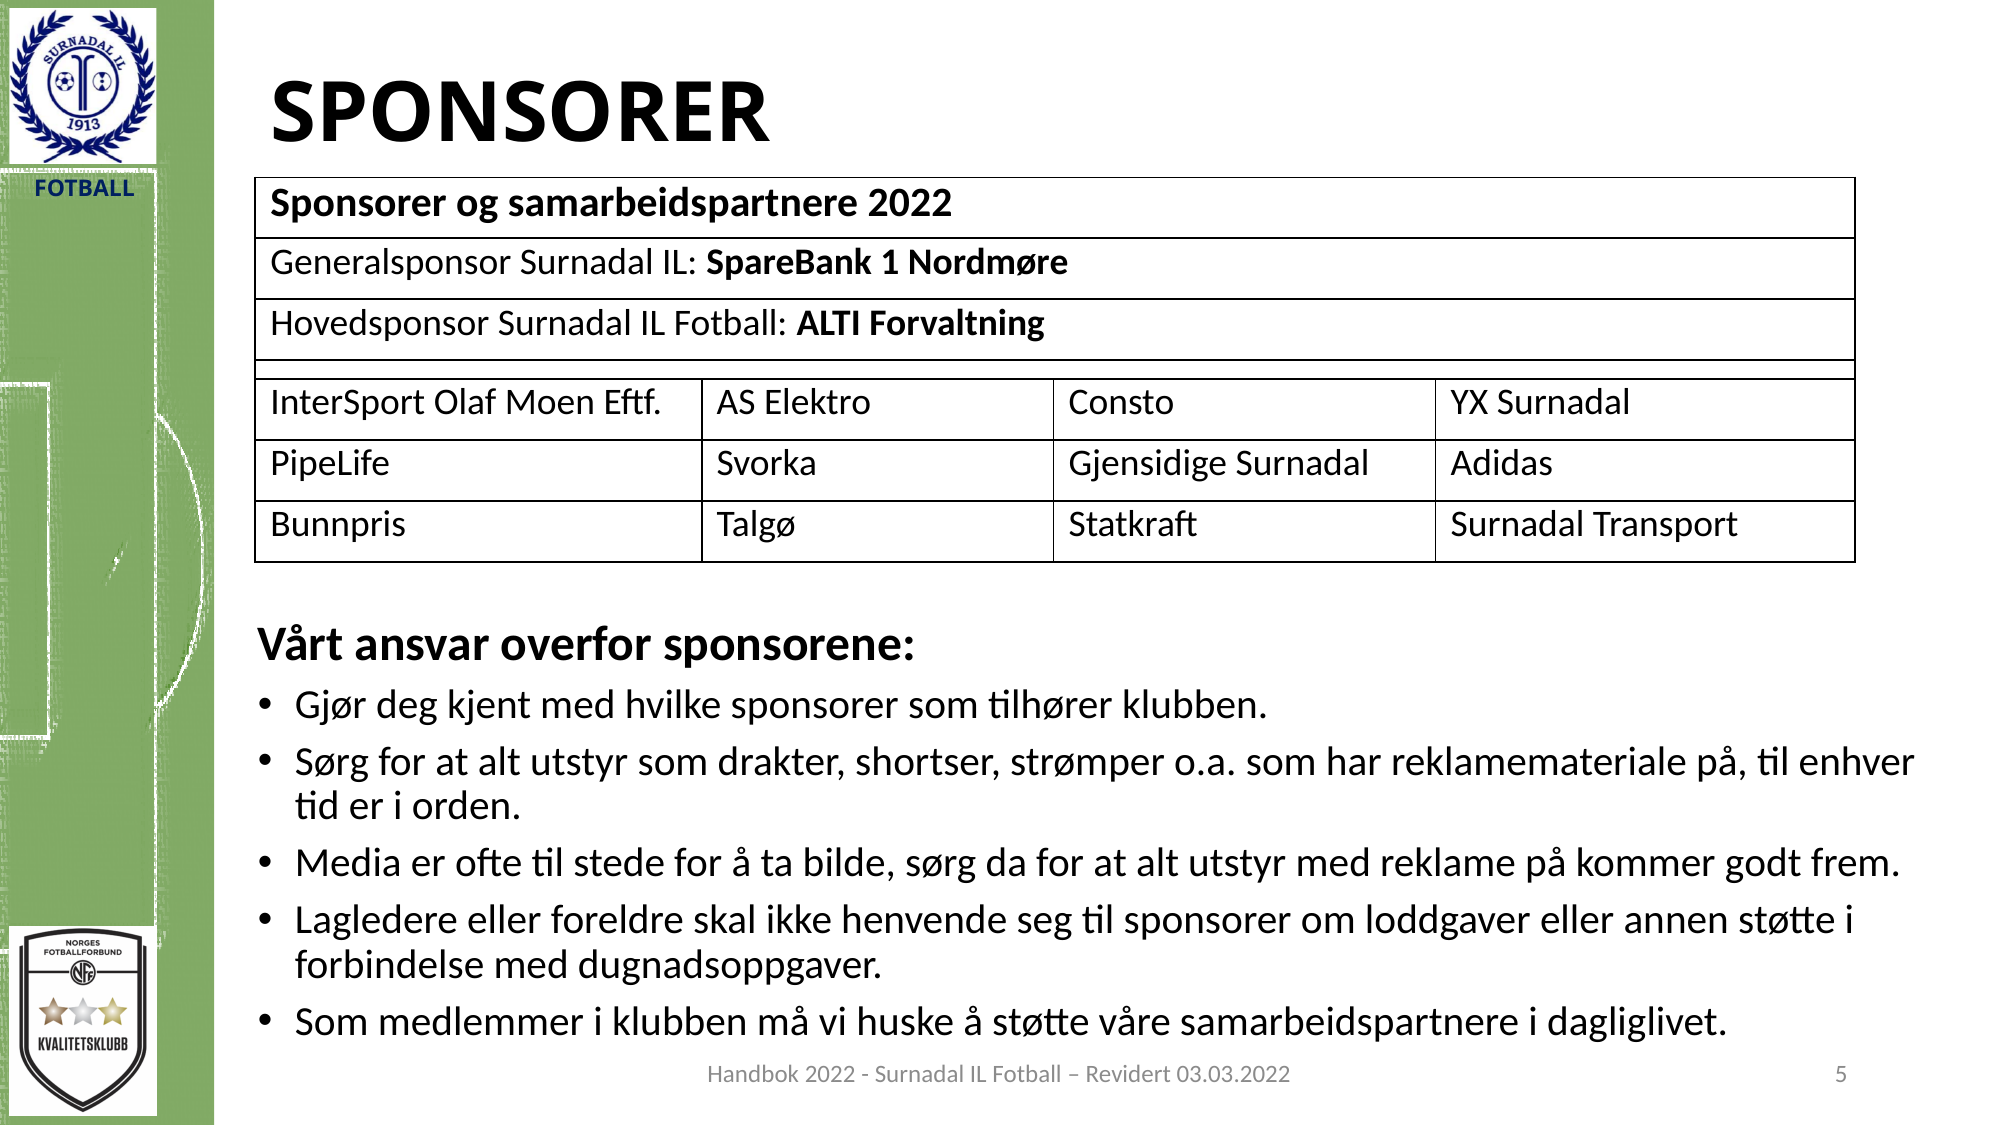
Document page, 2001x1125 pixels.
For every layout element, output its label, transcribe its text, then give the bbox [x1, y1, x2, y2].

table_cell Surnadal Transport [1436, 502, 1854, 561]
slide_number 5 [1412, 1042, 1863, 1103]
table_cell InterSport Olaf Moen Eftf. [256, 380, 701, 439]
table_cell Adidas [1436, 441, 1854, 500]
list Vårt ansvar overfor sponsorene: Gjør deg kjent med hvilke sponsorer som tilhører klubben. Sørg for at alt utstyr som drakter, shortser, strømper o.a. som har reklamemateriale på, til enhver tid er i orden. Media er ofte til stede for å ta bilde, sørg da for at alt utstyr med reklame på kommer godt frem. Lagledere eller foreldre skal ikke henvende seg til sponsorer om loddgaver eller annen støtte i forbindelse med dugnadsoppgaver. Som medlemmer i klubben må vi huske å støtte våre samarbeidspartnere i dagliglivet. [242, 609, 1945, 1056]
table_cell Bunnpris [256, 502, 701, 561]
table_header Sponsorer og samarbeidspartnere 2022 [256, 178, 1854, 237]
table_cell PipeLife [256, 441, 701, 500]
table_cell Gjensidige Surnadal [1054, 441, 1435, 500]
table_cell Svorka [703, 441, 1053, 500]
table_cell [256, 361, 1854, 378]
table_cell Generalsponsor Surnadal IL: SpareBank 1 Nordmøre [256, 239, 1854, 298]
table_cell Talgø [703, 502, 1053, 561]
table_cell Statkraft [1054, 502, 1435, 561]
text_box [0, 0, 215, 1125]
table_cell AS Elektro [703, 380, 1053, 439]
table_cell YX Surnadal [1436, 380, 1854, 439]
title SPONSORER [255, 51, 1863, 178]
table_cell Hovedsponsor Surnadal IL Fotball: ALTI Forvaltning [256, 300, 1854, 359]
table_cell Consto [1054, 380, 1435, 439]
footer Handbok 2022 - Surnadal IL Fotball – Revidert 03.03.2022 [662, 1042, 1338, 1103]
